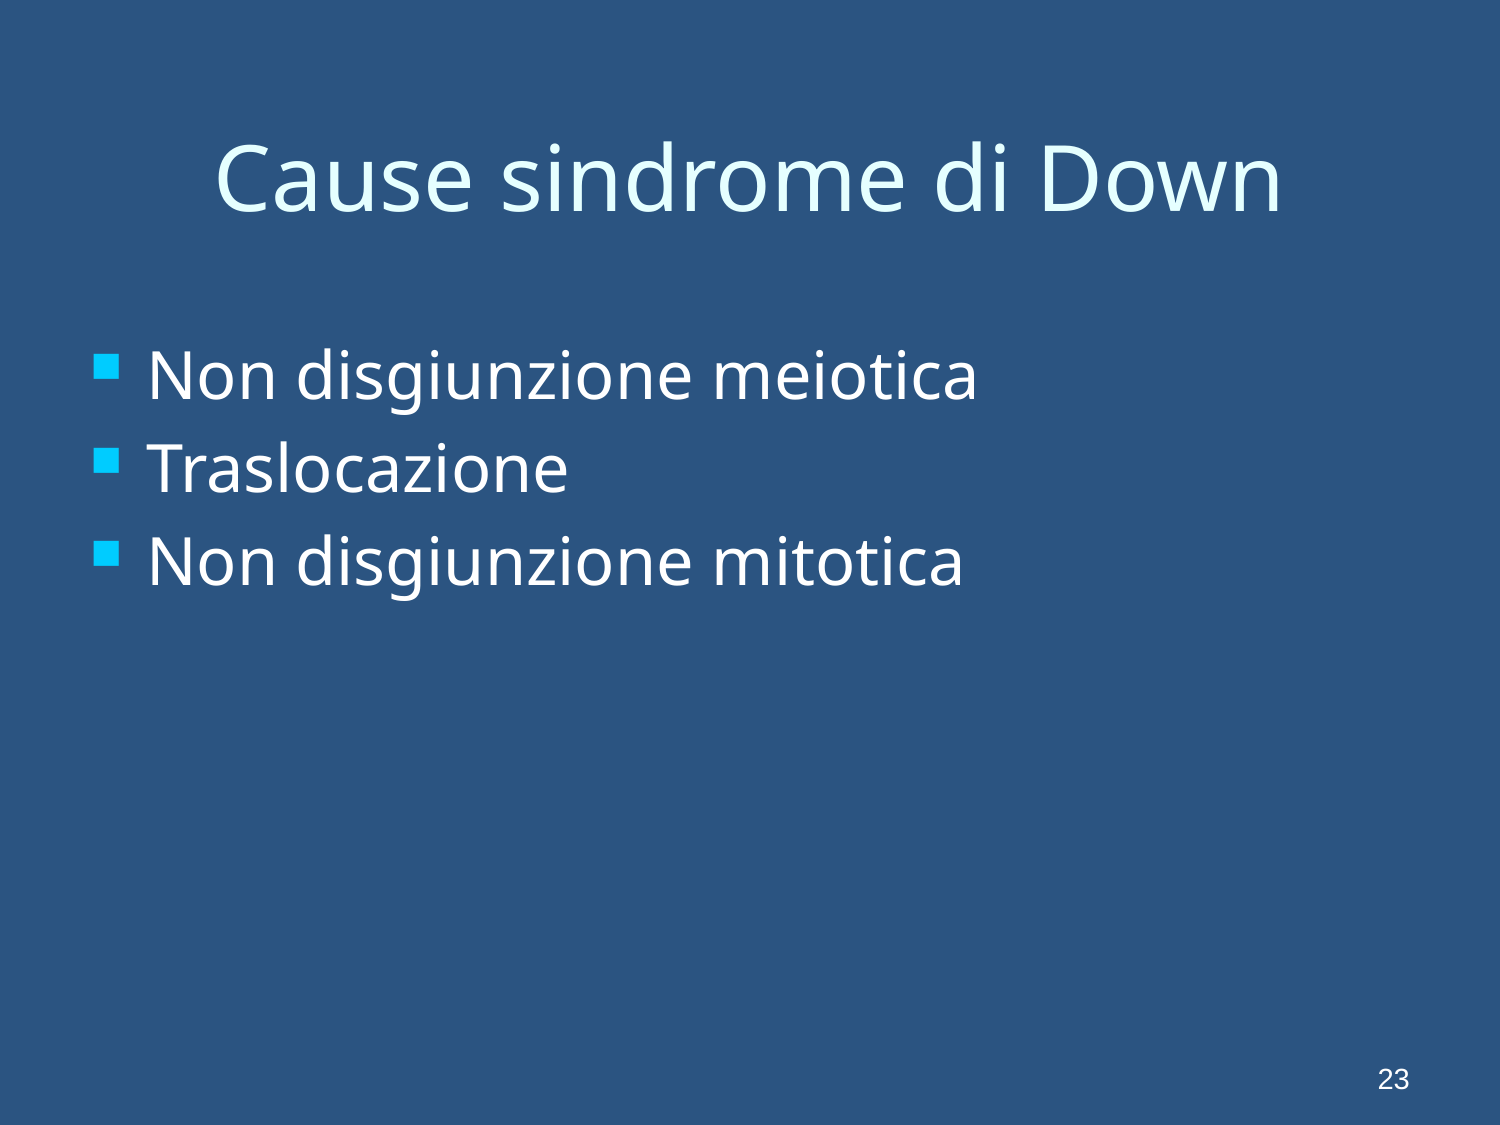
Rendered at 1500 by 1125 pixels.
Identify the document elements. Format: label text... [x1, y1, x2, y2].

list Non disgiunzione meiotica Traslocazione Non disgiunzione mitotica [75, 324, 1425, 1000]
title Cause sindrome di Down [75, 62, 1425, 288]
slide_number 23 [1074, 1024, 1425, 1103]
